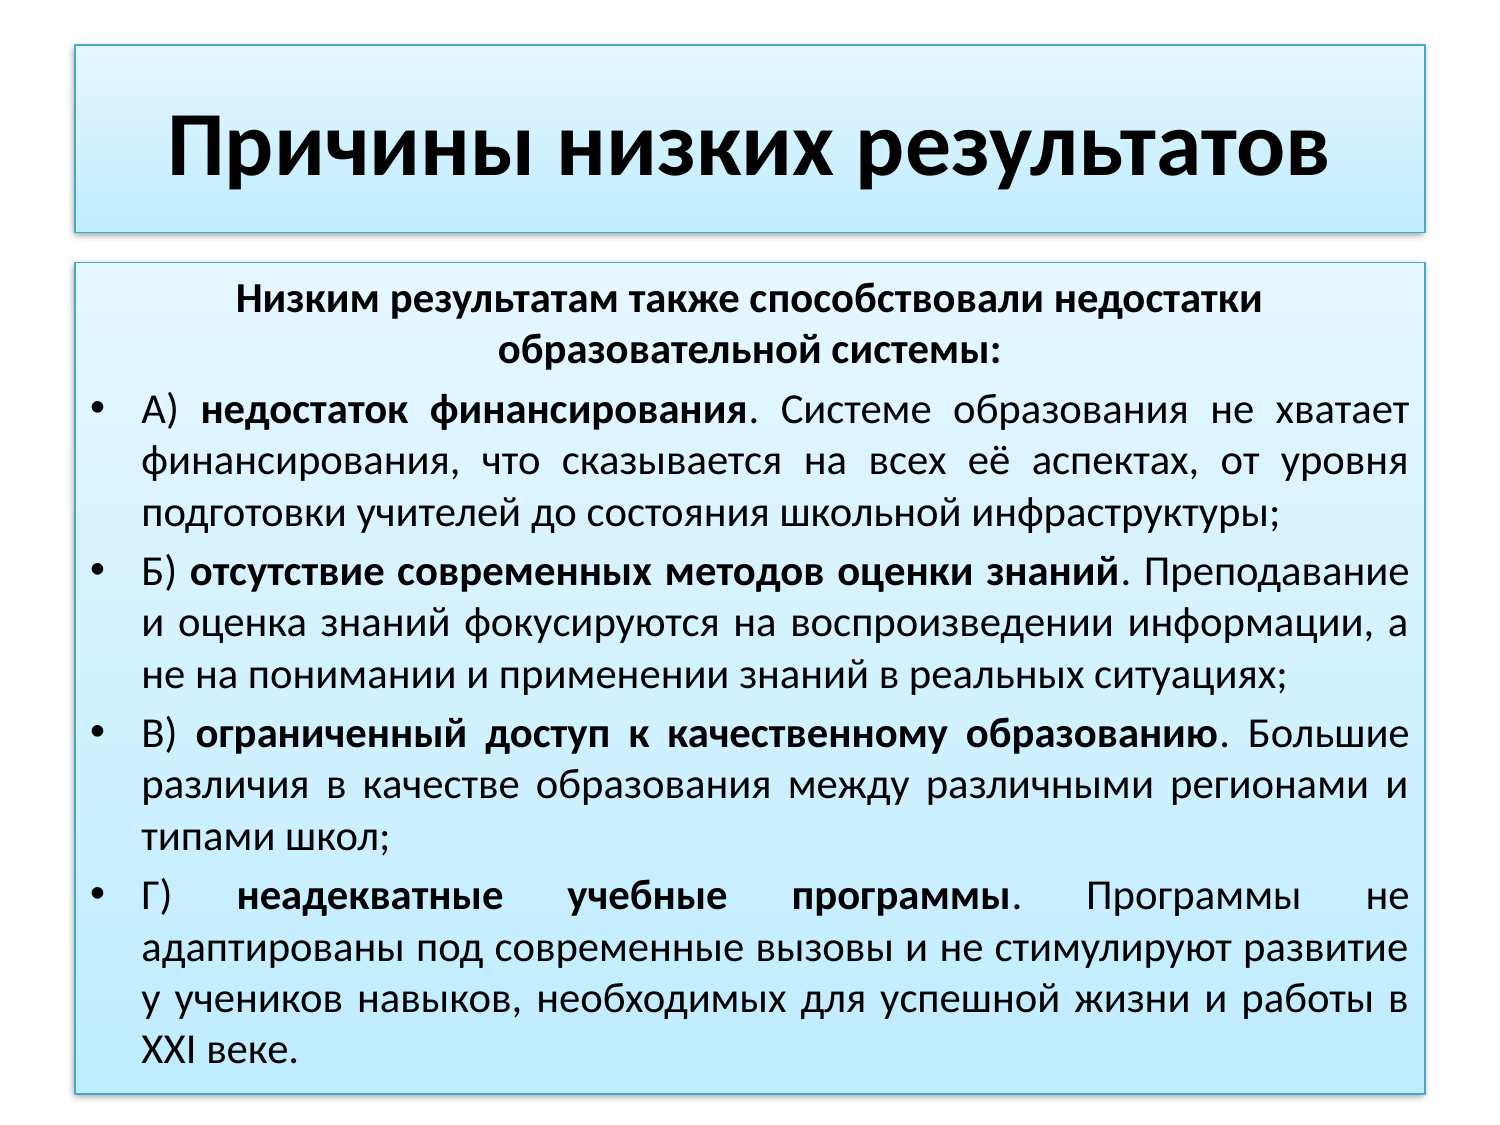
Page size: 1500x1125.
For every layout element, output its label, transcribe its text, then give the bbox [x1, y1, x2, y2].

title Причины низких результатов [74, 44, 1426, 233]
list Низким результатам также способствовали недостатки образовательной системы: А) недостаток финансирования. Системе образования не хватает финансирования, что сказывается на всех её аспектах, от уровня подготовки учителей до состояния школьной инфраструктуры; Б) отсутствие современных методов оценки знаний. Преподавание и оценка знаний фокусируются на воспроизведении информации, а не на понимании и применении знаний в реальных ситуациях; В) ограниченный доступ к качественному образованию. Большие различия в качестве образования между различными регионами и типами школ; Г) неадекватные учебные программы. Программы не адаптированы под современные вызовы и не стимулируют развитие у учеников навыков, необходимых для успешной жизни и работы в XXI веке. [74, 262, 1426, 1095]
